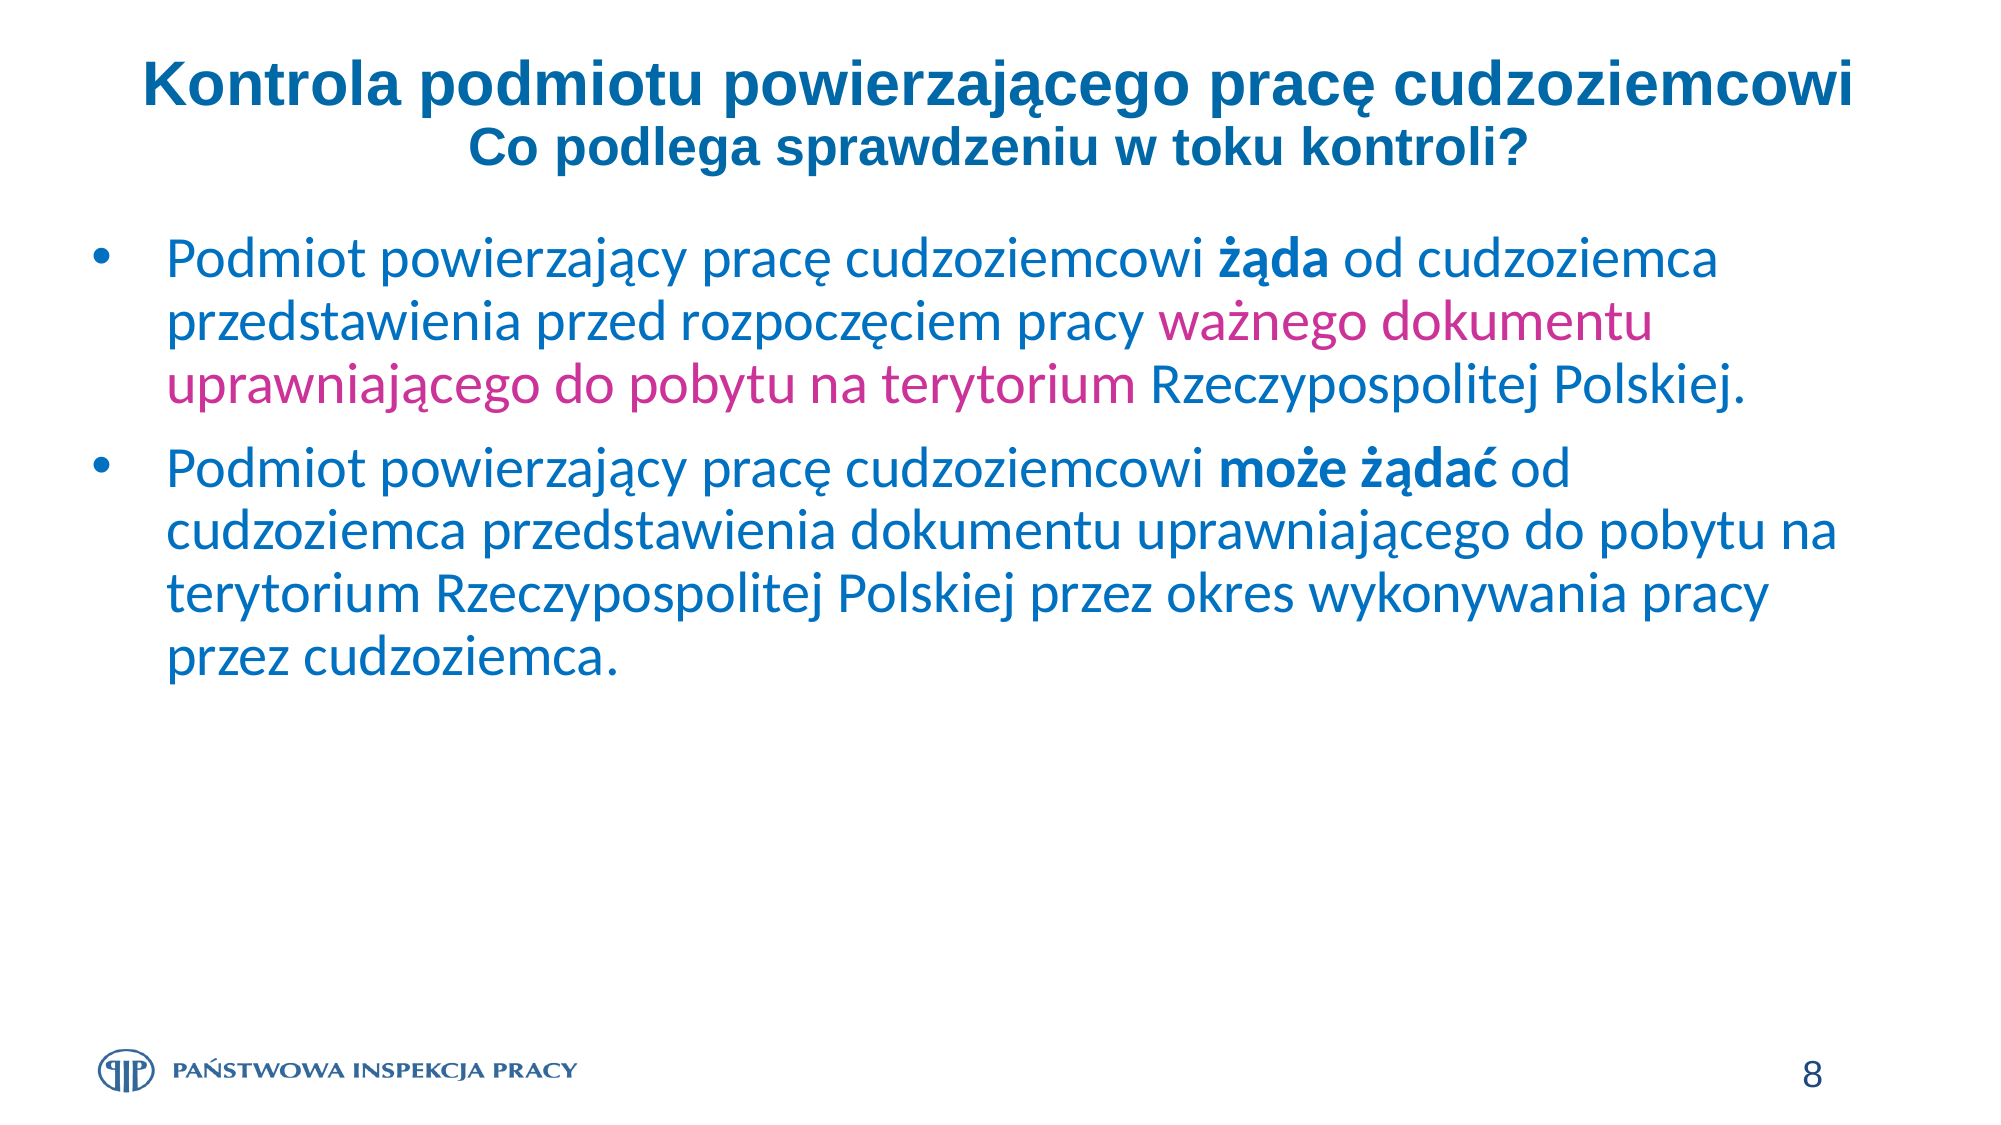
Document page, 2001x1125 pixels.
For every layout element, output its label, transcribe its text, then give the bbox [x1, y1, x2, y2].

picture [70, 1034, 607, 1106]
list Podmiot powierzający pracę cudzoziemcowi żąda od cudzoziemca przedstawienia przed rozpoczęciem pracy ważnego dokumentu uprawniającego do pobytu na terytorium Rzeczypospolitej Polskiej. Podmiot powierzający pracę cudzoziemcowi może żądać od cudzoziemca przedstawienia dokumentu uprawniającego do pobytu na terytorium Rzeczypospolitej Polskiej przez okres wykonywania pracy przez cudzoziemca. [76, 219, 1898, 953]
title Kontrola podmiotu powierzającego pracę cudzoziemcowi Co podlega sprawdzeniu w toku kontroli? [99, 42, 1900, 186]
